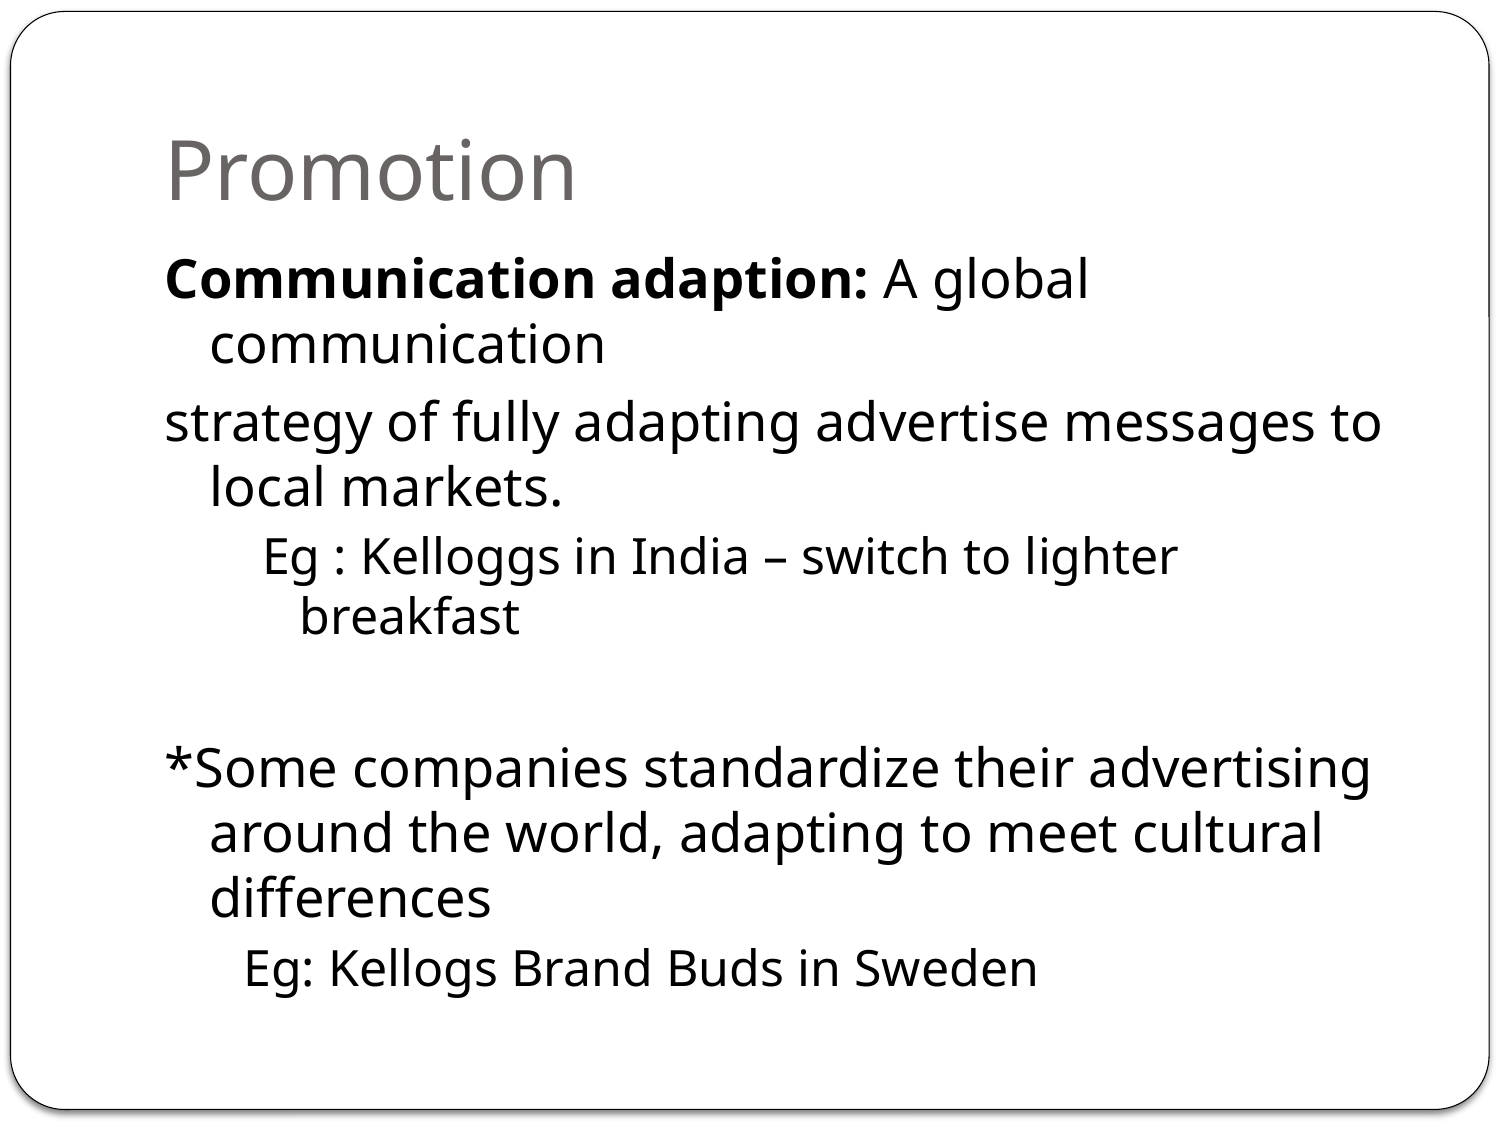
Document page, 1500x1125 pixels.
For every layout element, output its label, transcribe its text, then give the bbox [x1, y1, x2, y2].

list Communication adaption: A global communication strategy of fully adapting advertise messages to local markets. Eg : Kelloggs in India – switch to lighter breakfast *Some companies standardize their advertising around the world, adapting to meet cultural differences Eg: Kellogs Brand Buds in Sweden [150, 237, 1425, 988]
title Promotion [150, 45, 1425, 233]
